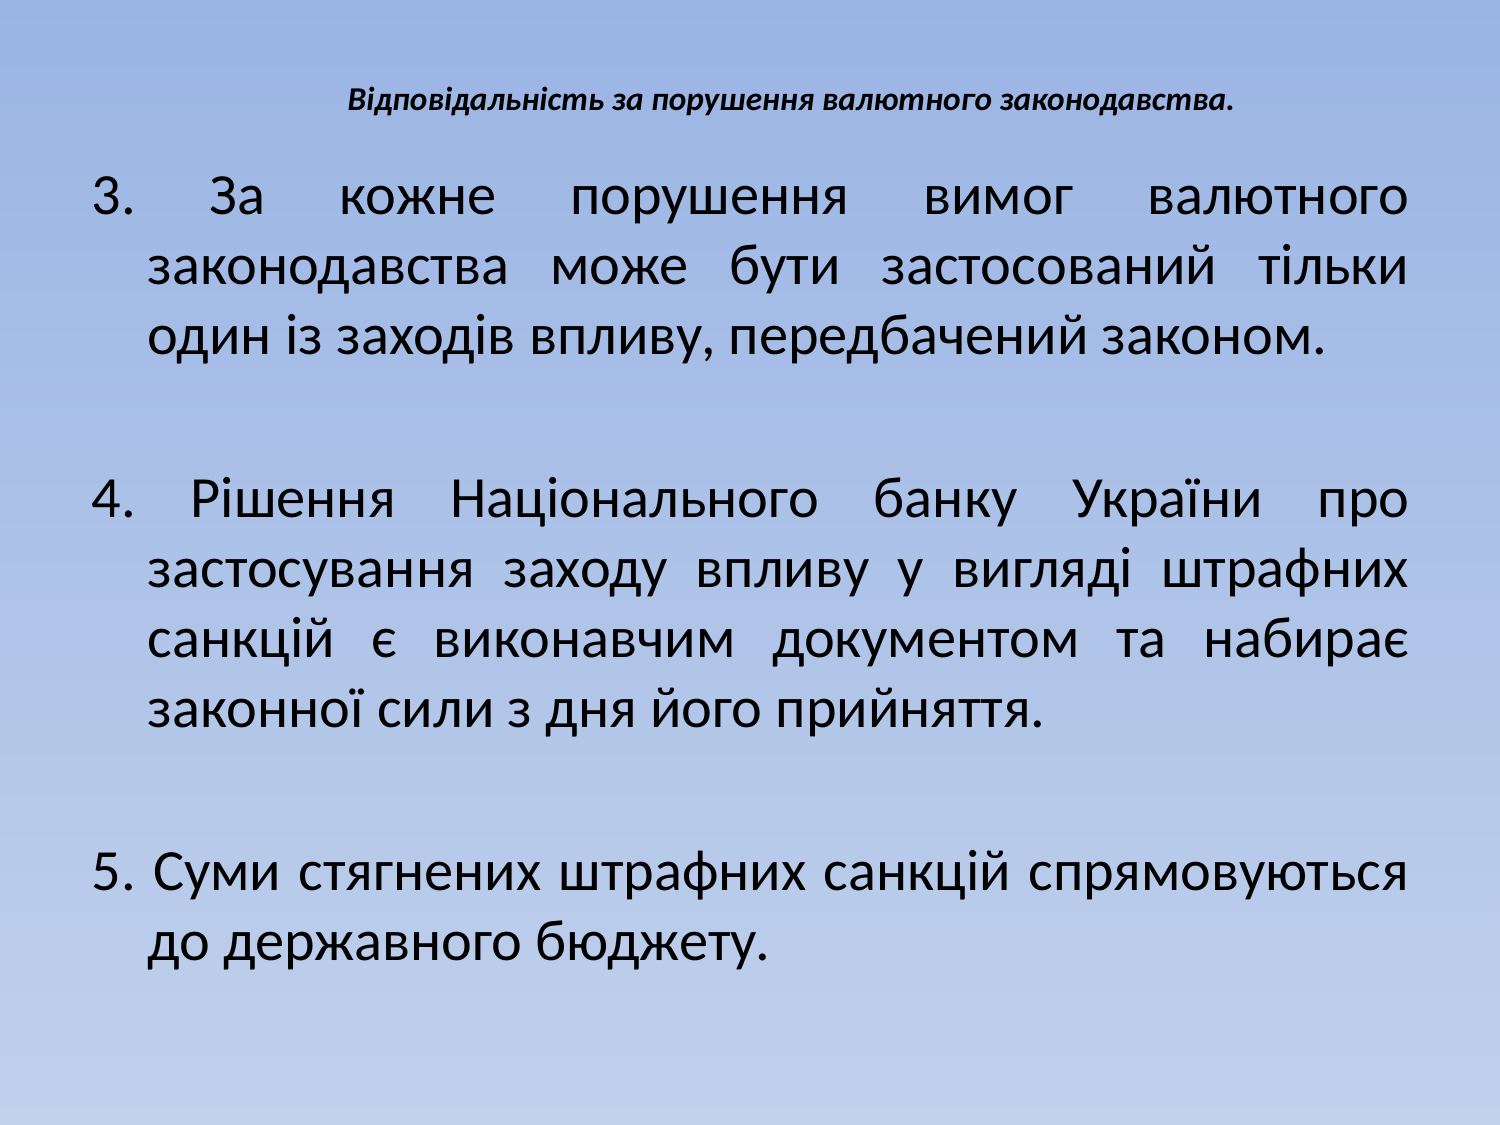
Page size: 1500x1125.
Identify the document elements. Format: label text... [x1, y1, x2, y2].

list 3. За кожне порушення вимог валютного законодавства може бути застосований тільки один із заходів впливу, передбачений законом. 4. Рішення Національного банку України про застосування заходу впливу у вигляді штрафних санкцій є виконавчим документом та набирає законної сили з дня його прийняття. 5. Суми стягнених штрафних санкцій спрямовуються до державного бюджету. [76, 149, 1425, 1047]
title Відповідальність за порушення валютного законодавства. [75, 45, 1425, 149]
